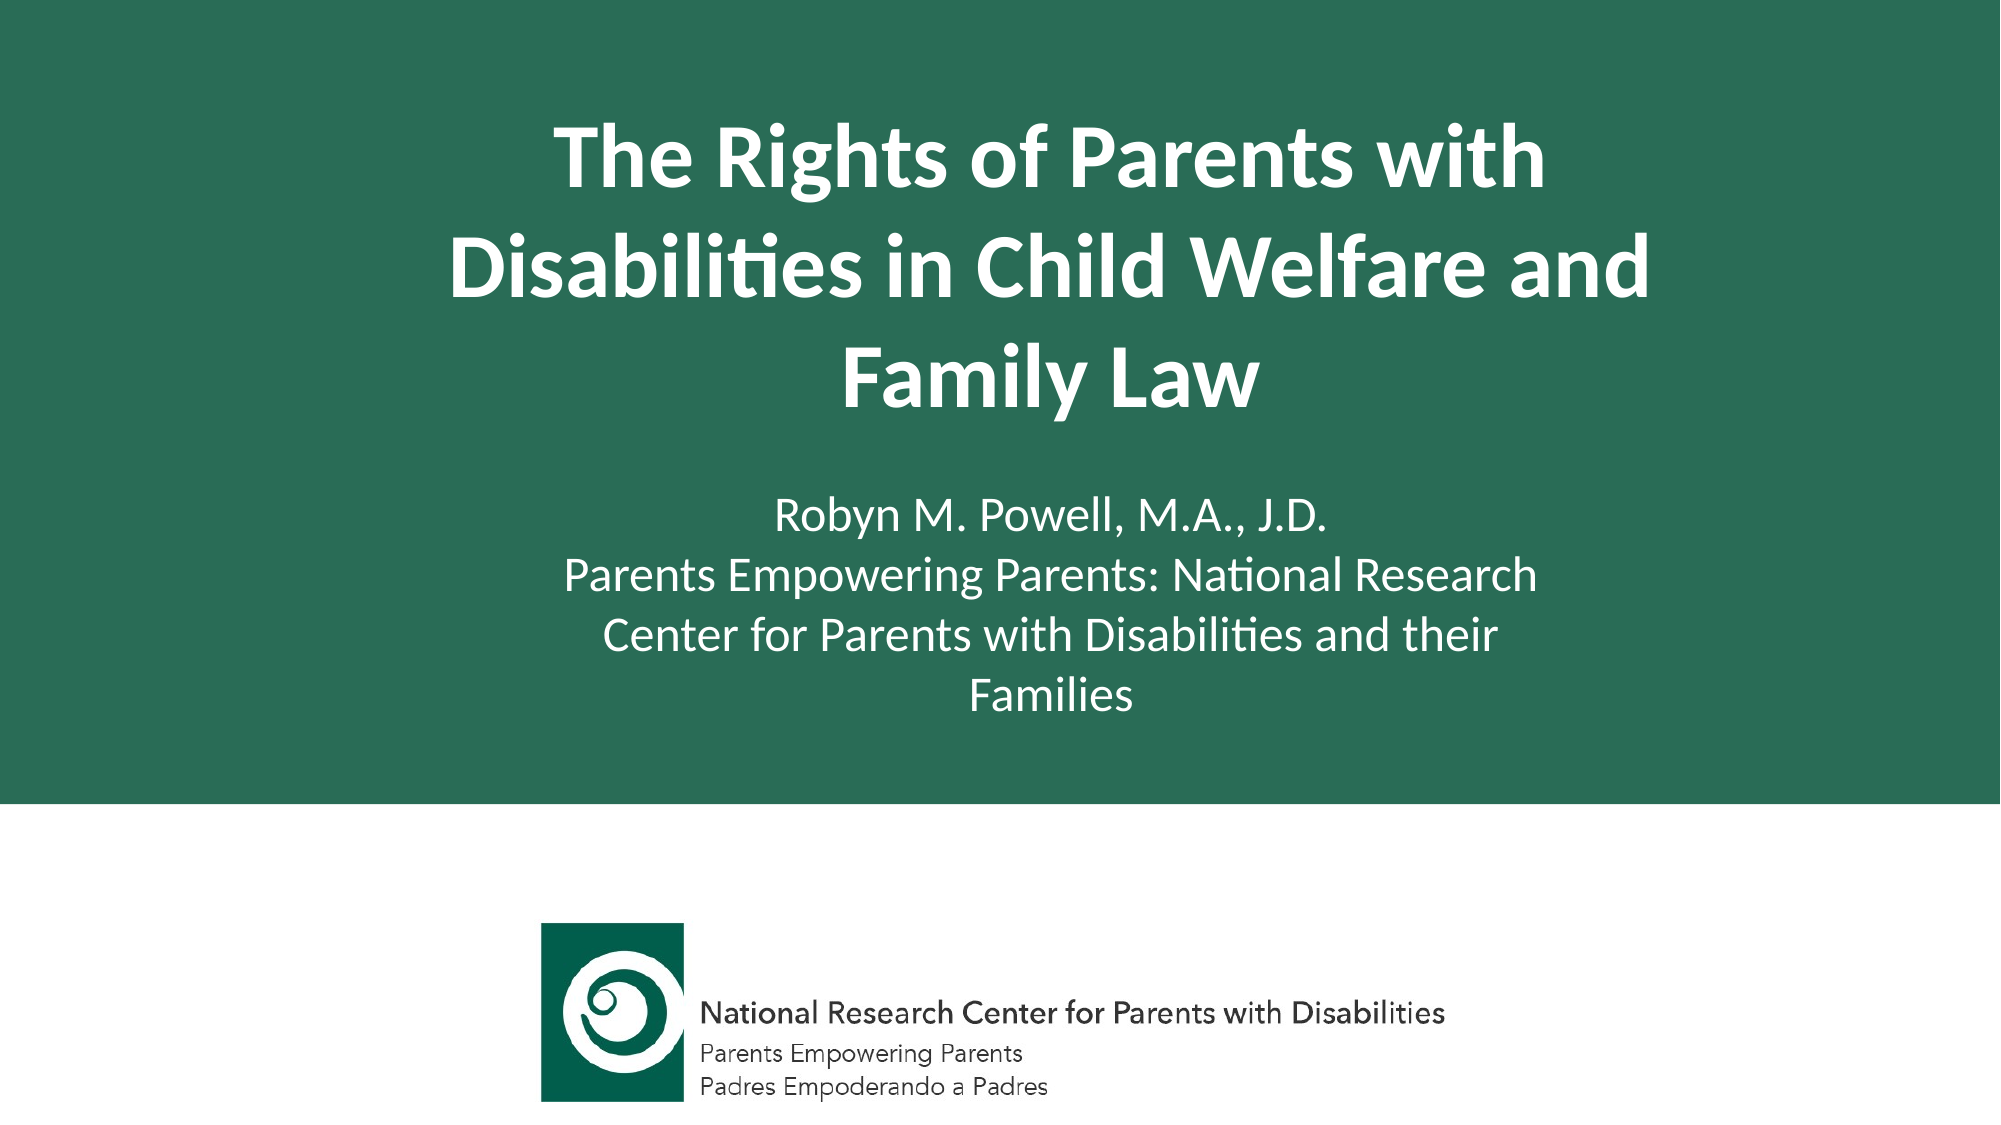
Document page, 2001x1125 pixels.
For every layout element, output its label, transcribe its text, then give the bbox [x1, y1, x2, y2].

picture [534, 919, 1466, 1102]
text_box The Rights of Parents with Disabilities in Child Welfare and Family Law [373, 88, 1730, 434]
text_box Robyn M. Powell, M.A., J.D. Parents Empowering Parents: National Research Center for Parents with Disabilities and their Families [525, 473, 1578, 729]
